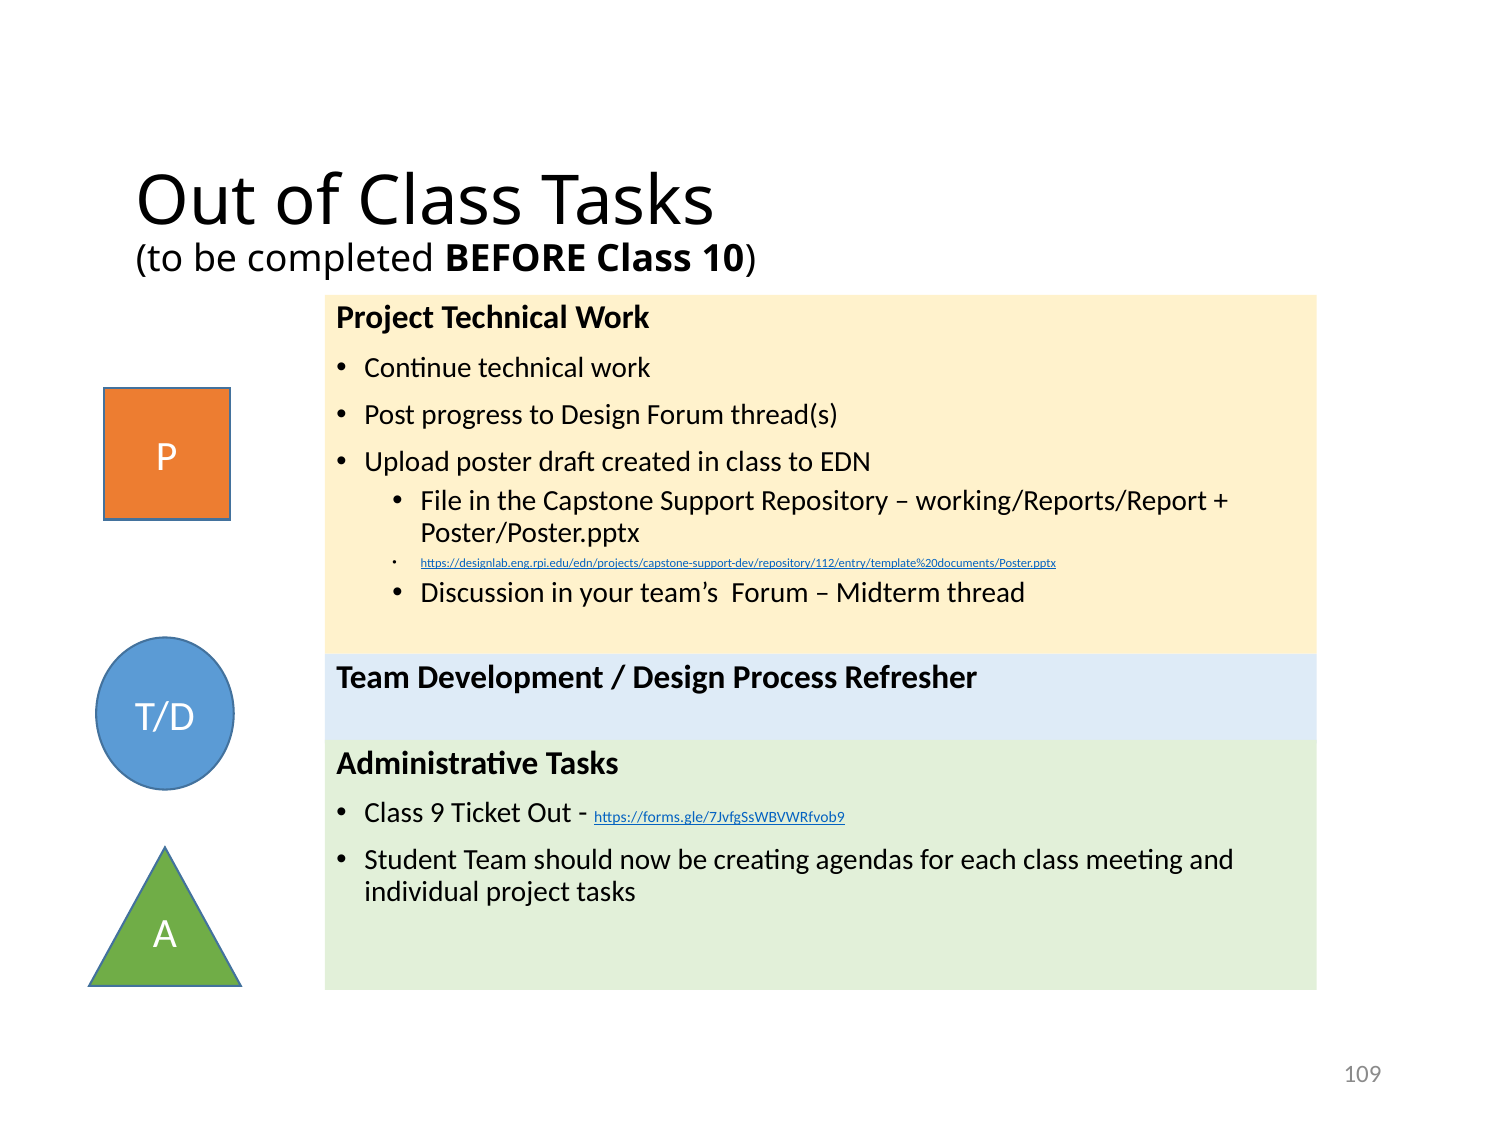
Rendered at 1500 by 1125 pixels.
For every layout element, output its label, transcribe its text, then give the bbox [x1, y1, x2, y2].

text_box Administrative Tasks Class 9 Ticket Out - https://forms.gle/7JvfgSsWBVWRfvob9 Student Team should now be creating agendas for each class meeting and individual project tasks [324, 739, 1317, 990]
text_box A [87, 845, 243, 987]
text_box Project Technical Work Continue technical work Post progress to Design Forum thread(s) Upload poster draft created in class to EDN File in the Capstone Support Repository – working/Reports/Report + Poster/Poster.pptx https://designlab.eng.rpi.edu/edn/projects/capstone-support-dev/repository/112/entry/template%20documents/Poster.pptx Discussion in your team’s Forum – Midterm thread [324, 294, 1317, 653]
slide_number 109 [1059, 1042, 1397, 1103]
text_box P [103, 387, 231, 521]
title Out of Class Tasks (to be completed BEFORE Class 10) [120, 150, 1415, 295]
text_box T/D [95, 636, 235, 791]
text_box Team Development / Design Process Refresher [324, 653, 1317, 739]
